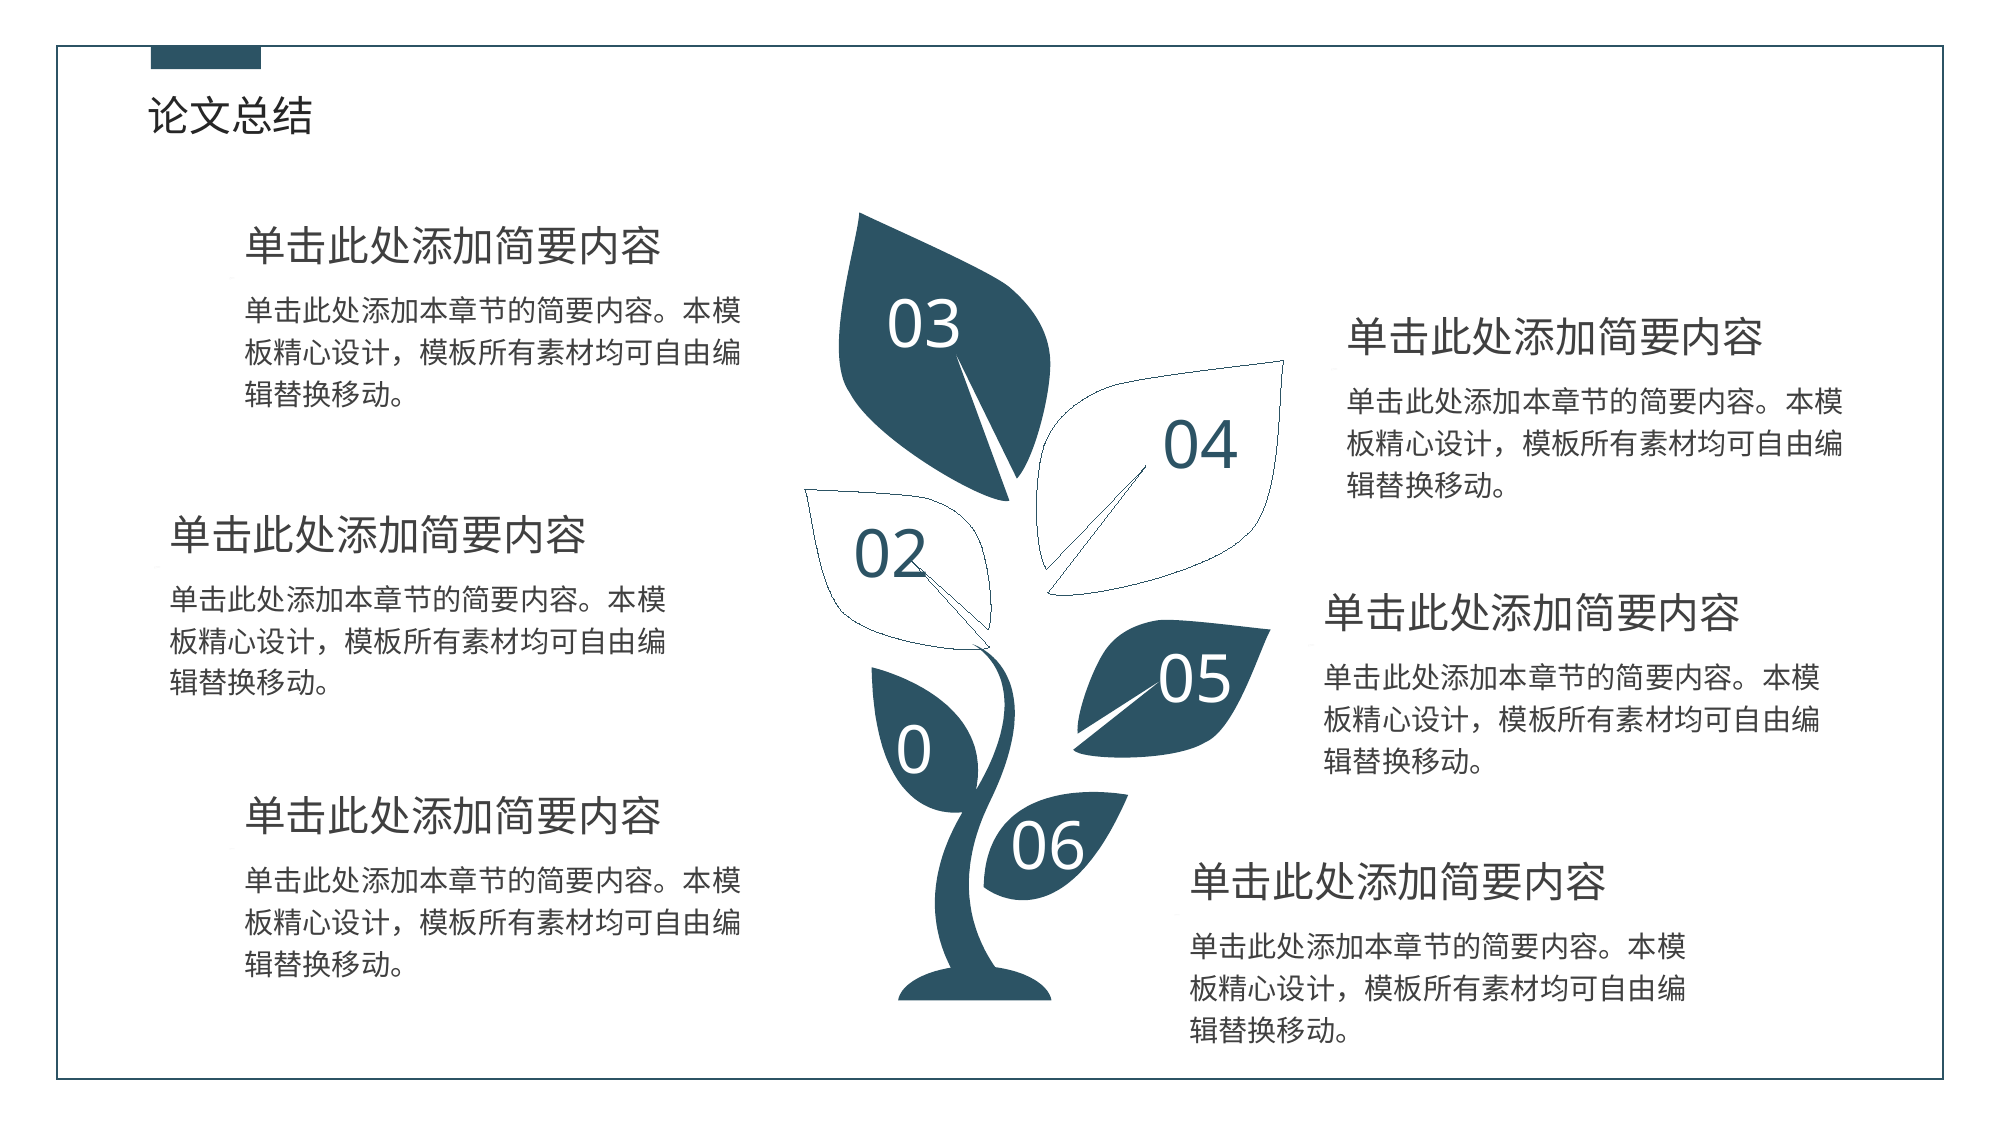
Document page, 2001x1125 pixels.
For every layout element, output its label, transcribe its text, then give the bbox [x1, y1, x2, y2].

text_box [954, 519, 992, 630]
text_box 01 [880, 699, 974, 875]
text_box 单击此处添加本章节的简要内容。本模板精心设计，模板所有素材均可自由编辑替换移动。 [229, 278, 768, 419]
text_box [1059, 791, 1129, 795]
text_box 单击此处添加简要内容 [229, 782, 789, 848]
text_box 单击此处添加本章节的简要内容。本模板精心设计，模板所有素材均可自由编辑替换移动。 [154, 566, 693, 708]
text_box [838, 212, 1051, 502]
text_box [871, 667, 940, 739]
text_box 06 [995, 795, 1160, 891]
text_box 论文总结 [147, 82, 425, 147]
text_box 05 [1143, 628, 1278, 724]
text_box [804, 489, 990, 650]
text_box 单击此处添加本章节的简要内容。本模板精心设计，模板所有素材均可自由编辑替换移动。 [1308, 644, 1848, 786]
text_box 单击此处添加简要内容 [1331, 303, 1891, 369]
text_box 单击此处添加本章节的简要内容。本模板精心设计，模板所有素材均可自由编辑替换移动。 [1331, 369, 1871, 510]
text_box [898, 875, 1052, 1001]
text_box 单击此处添加本章节的简要内容。本模板精心设计，模板所有素材均可自由编辑替换移动。 [1174, 914, 1713, 1055]
text_box 单击此处添加简要内容 [1308, 579, 1868, 644]
text_box 03 [871, 273, 1006, 369]
text_box [1036, 360, 1284, 596]
text_box 02 [838, 503, 965, 599]
text_box [974, 649, 1015, 845]
text_box 单击此处添加简要内容 [229, 212, 789, 278]
text_box [983, 838, 1057, 901]
text_box 单击此处添加简要内容 [1174, 848, 1734, 914]
text_box 04 [1147, 394, 1283, 490]
text_box 单击此处添加简要内容 [154, 501, 714, 566]
text_box 单击此处添加本章节的简要内容。本模板精心设计，模板所有素材均可自由编辑替换移动。 [229, 848, 768, 989]
text_box [1073, 619, 1257, 758]
